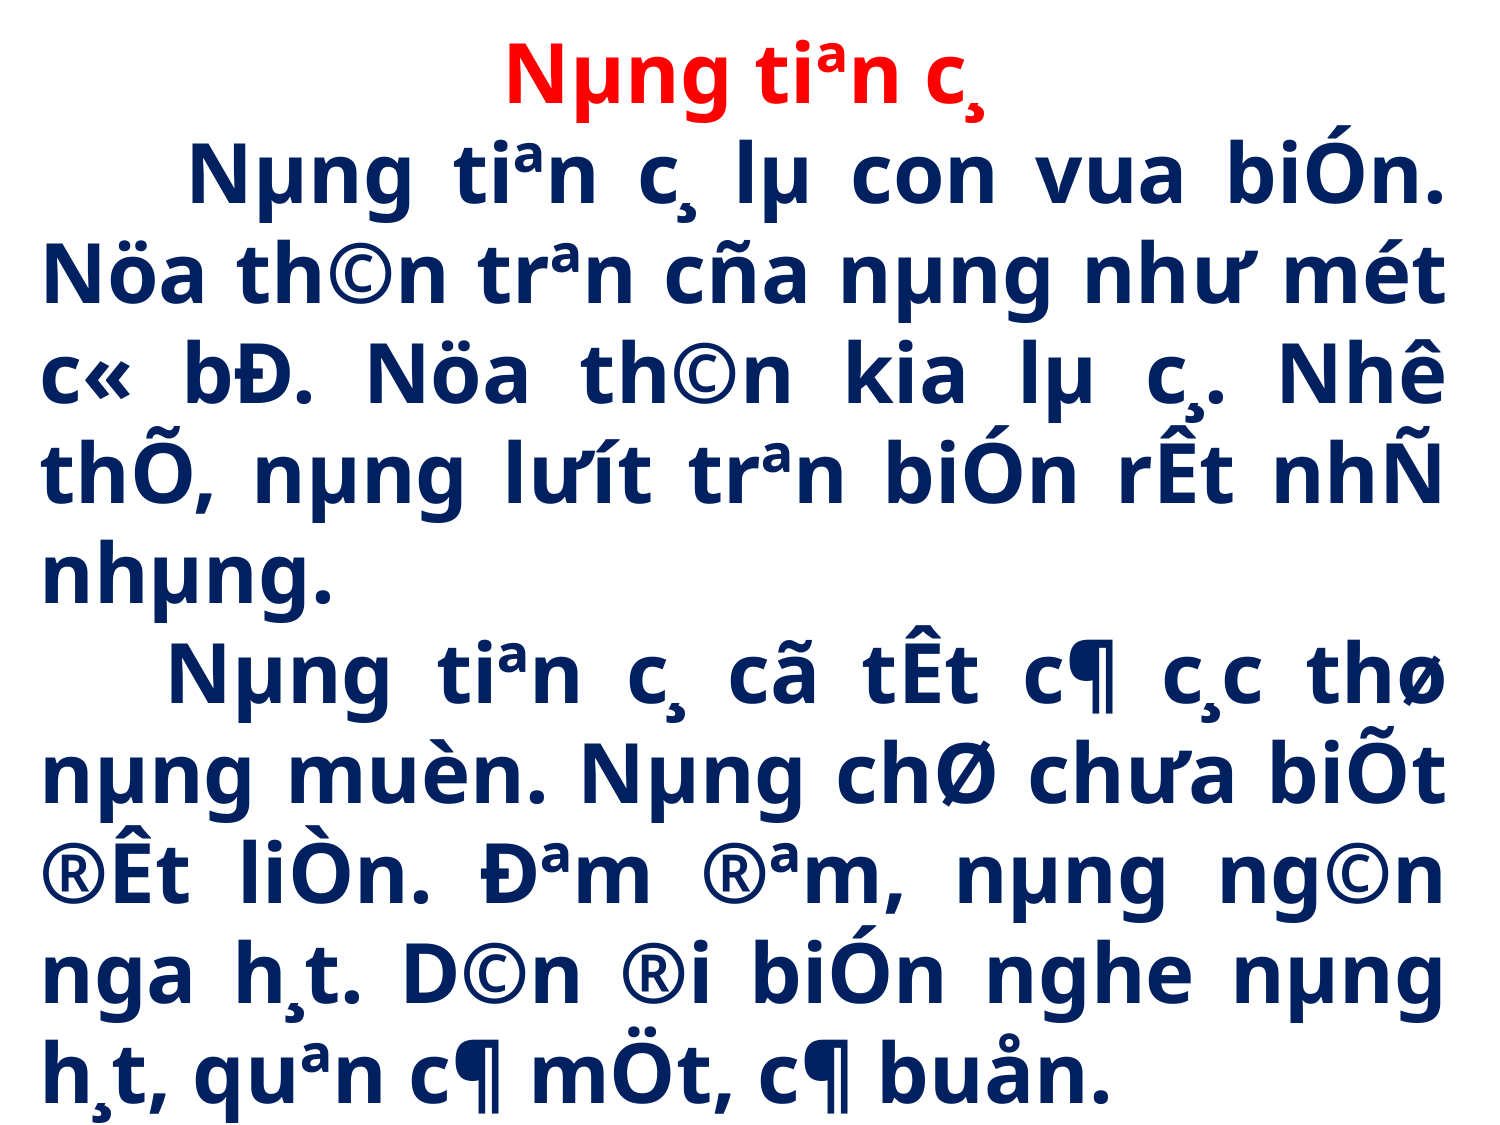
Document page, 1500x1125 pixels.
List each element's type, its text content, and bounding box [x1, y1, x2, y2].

text_box Nµng tiªn c¸ Nµng tiªn c¸ lµ con vua biÓn. Nöa th©n trªn cña nµng như­ mét c« bÐ. Nöa th©n kia lµ c¸. Nhê thÕ, nµng l­ưít trªn biÓn rÊt nhÑ nhµng. Nµng tiªn c¸ cã tÊt c¶ c¸c thø nµng muèn. Nµng chØ ch­ưa biÕt ®Êt liÒn. Đªm ®ªm, nµng ng©n nga h¸t. D©n ®i biÓn nghe nµng h¸t, quªn c¶ mÖt, c¶ buån. [24, 12, 1463, 1125]
